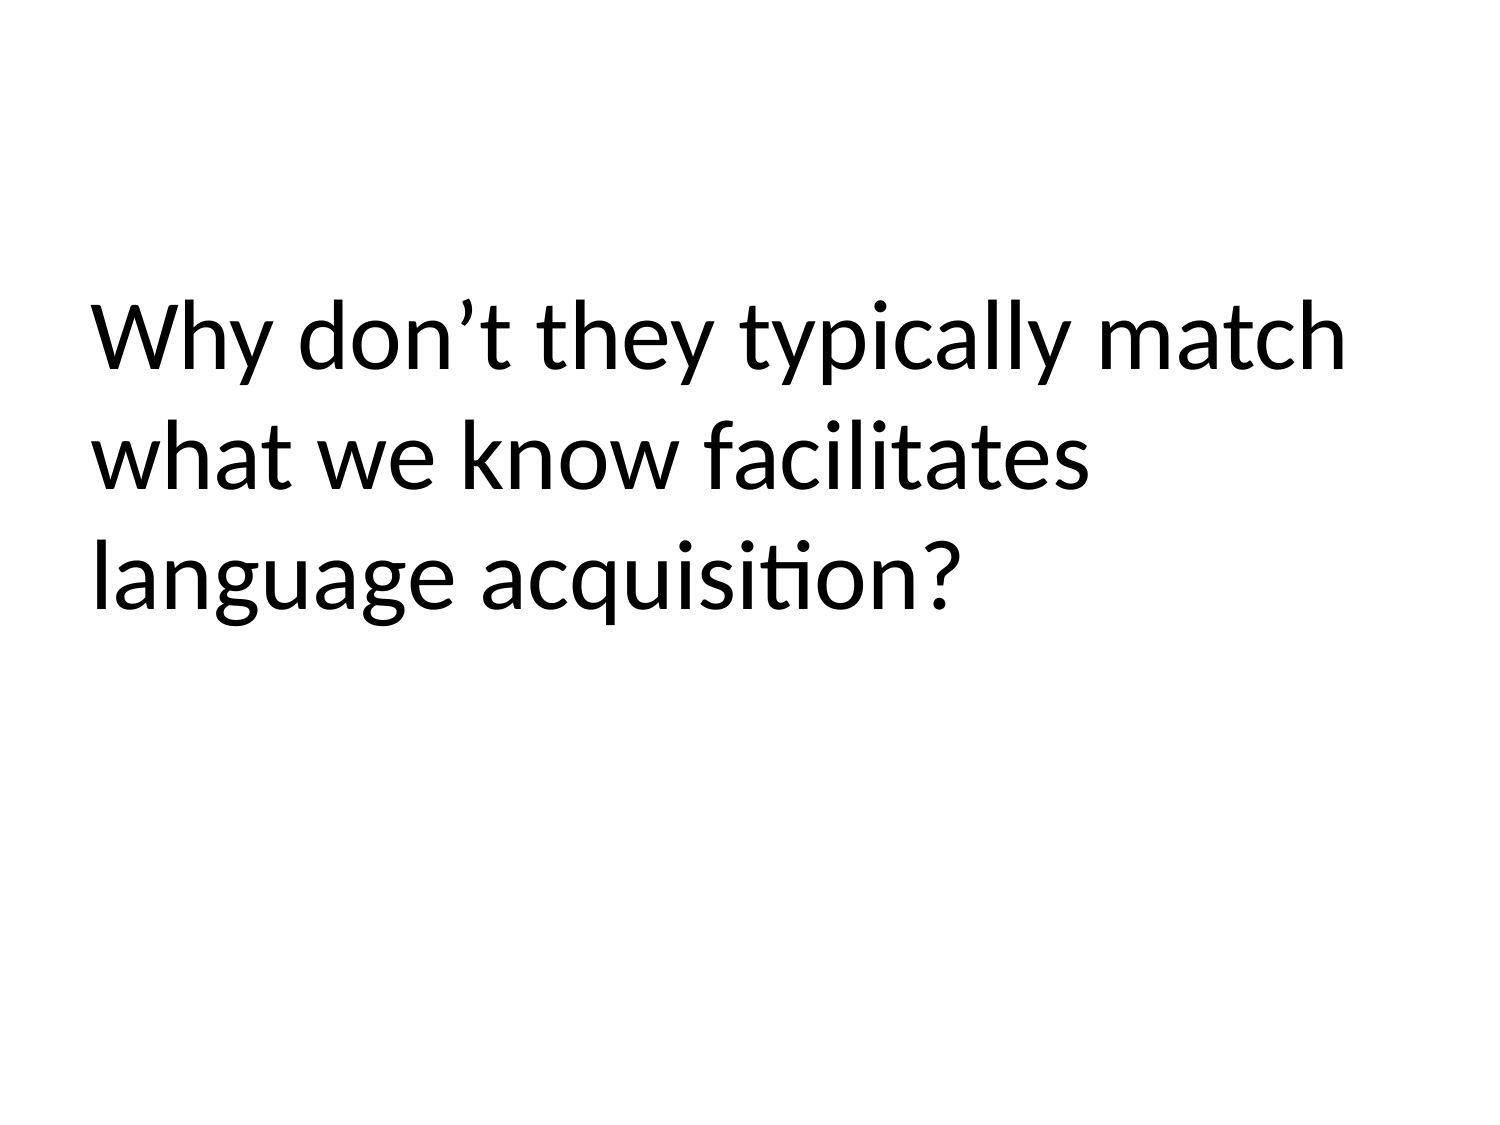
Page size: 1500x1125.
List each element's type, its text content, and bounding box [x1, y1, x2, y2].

list Why don’t they typically match what we know facilitates language acquisition? [75, 262, 1425, 1005]
